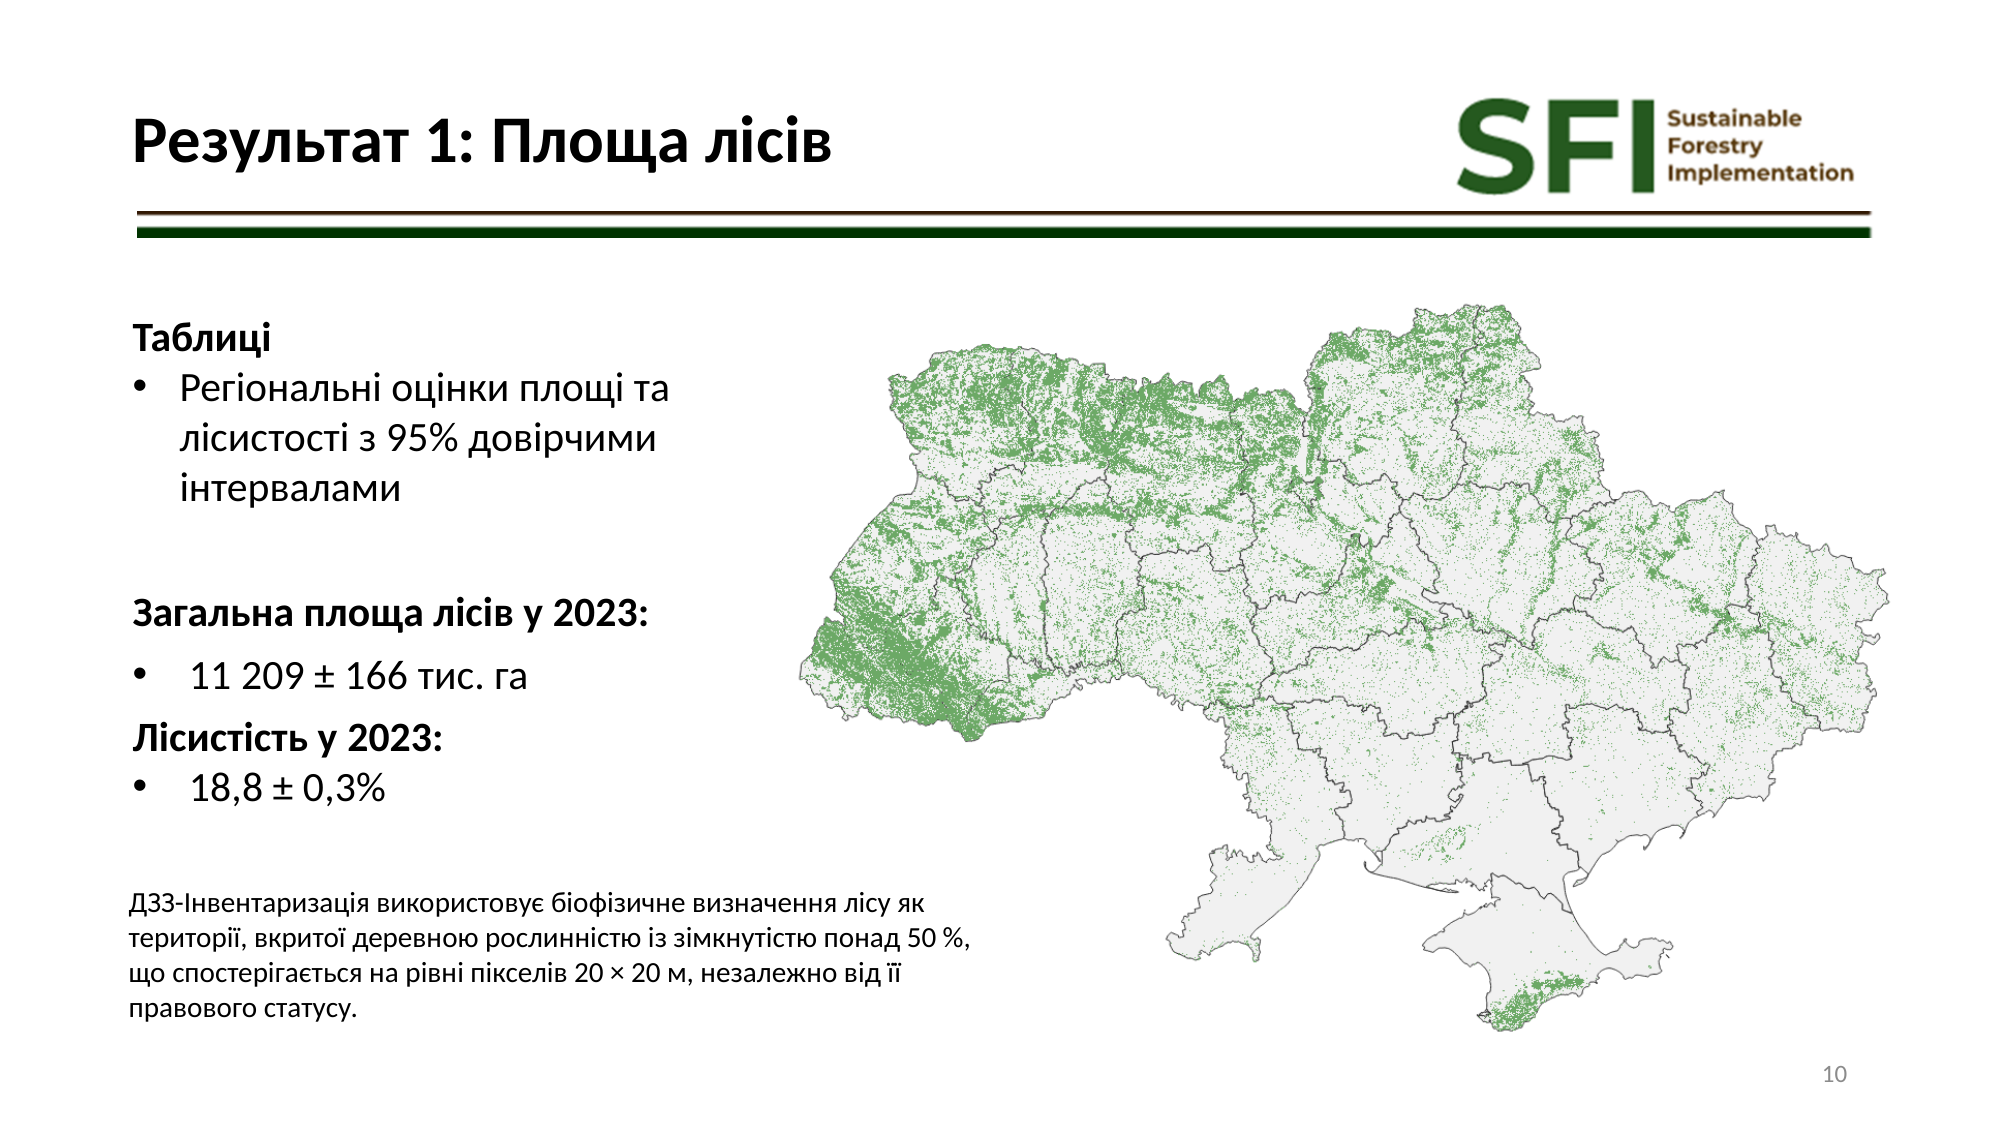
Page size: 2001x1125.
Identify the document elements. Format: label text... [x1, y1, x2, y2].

text_box ДЗЗ-Інвентаризація використовує біофізичне визначення лісу як території, вкритої деревною рослинністю із зімкнутістю понад 50 %, що спостерігається на рівні пікселів 20 × 20 м, незалежно від її правового статусу. [113, 875, 779, 1031]
slide_number 10 [1412, 1044, 1863, 1103]
picture [779, 283, 1912, 1044]
picture [137, 59, 1876, 243]
text_box Результат 1: Площа лісів [117, 88, 1436, 184]
text_box Таблиці Регіональні оцінки площі та лісистості з 95% довірчими інтервалами Загальна площа лісів у 2023: 11 209 ± 166 тис. га Лісистість у 2023: 18,8 ± 0,3% [117, 302, 729, 875]
